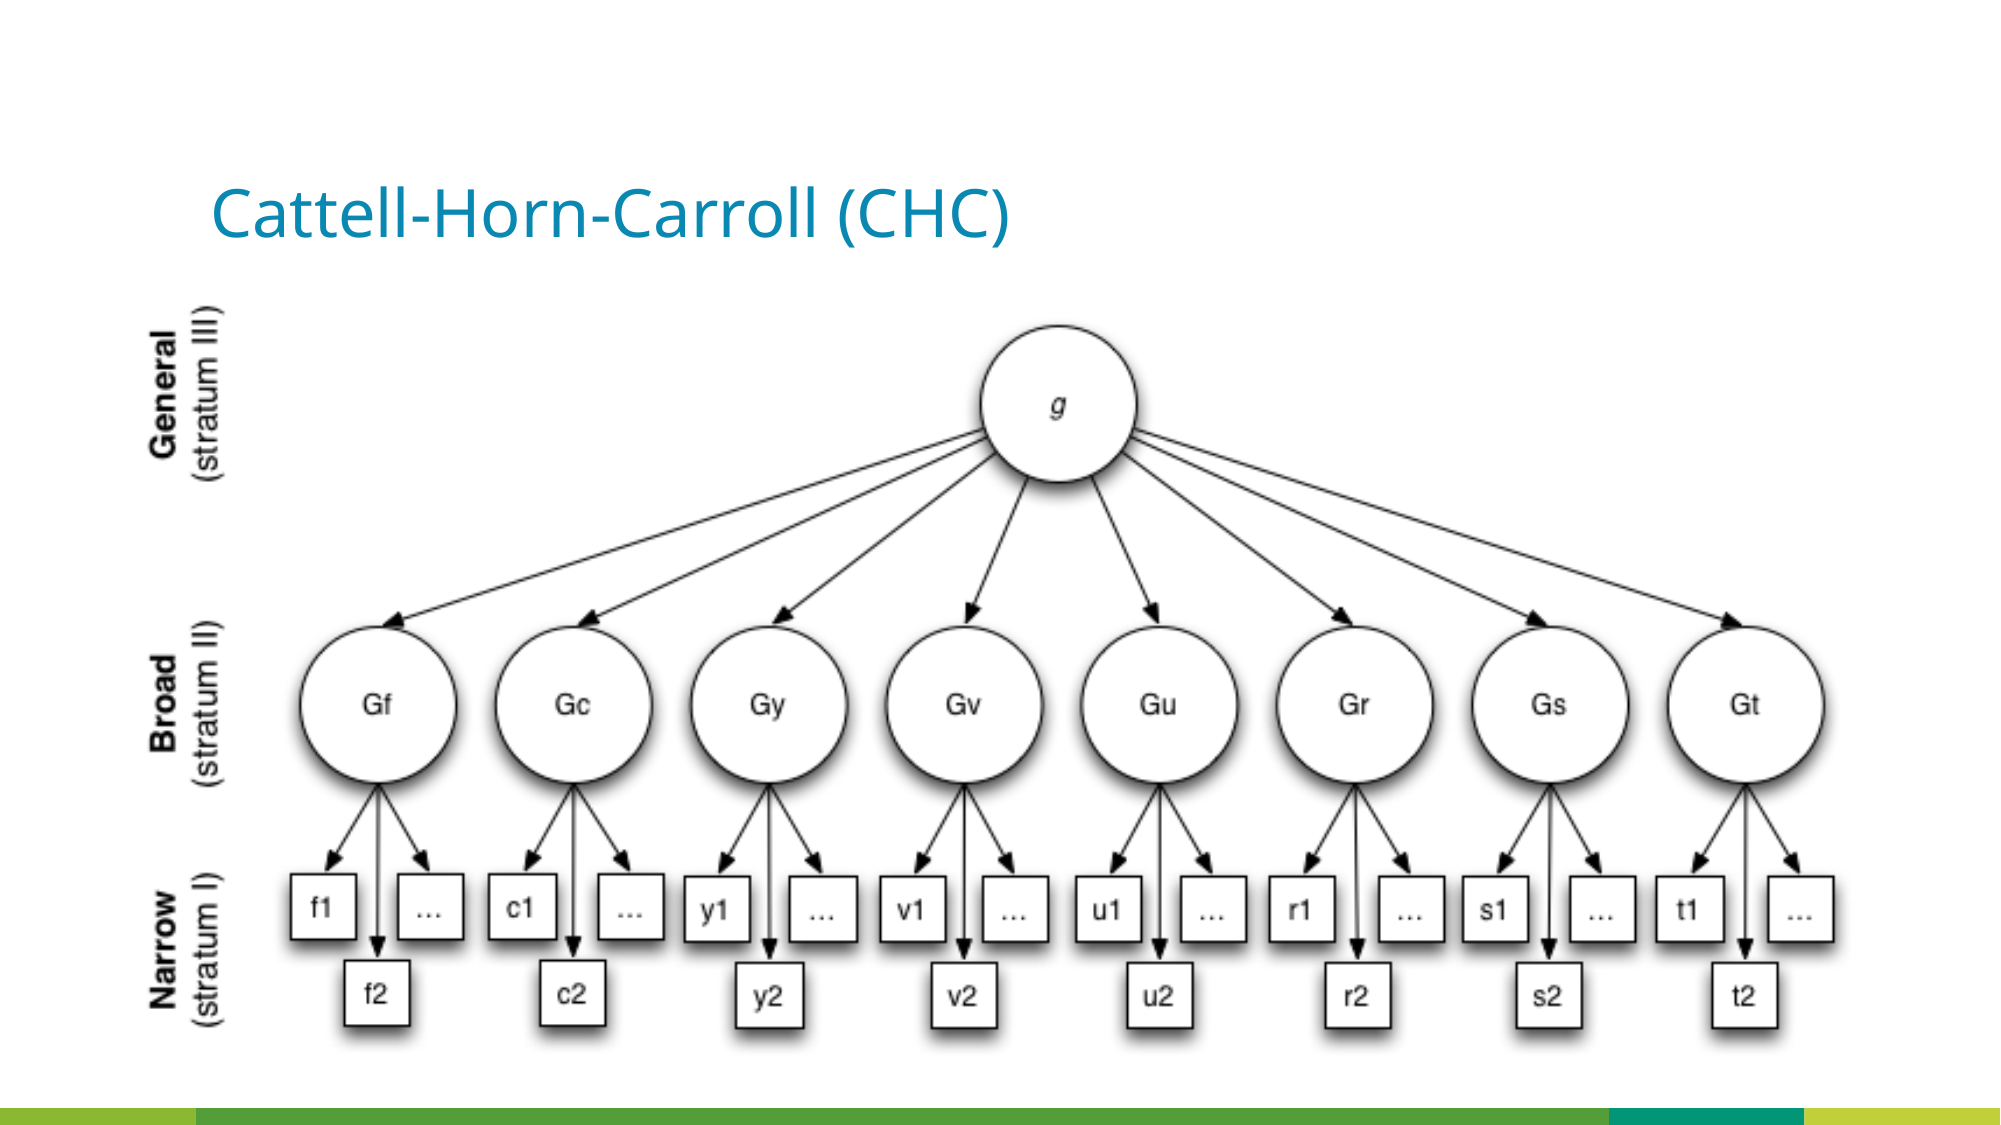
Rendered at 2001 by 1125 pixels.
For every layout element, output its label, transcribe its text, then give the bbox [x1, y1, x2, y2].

picture [118, 279, 1882, 1086]
title Cattell-Horn-Carroll (CHC) [195, 78, 1609, 266]
